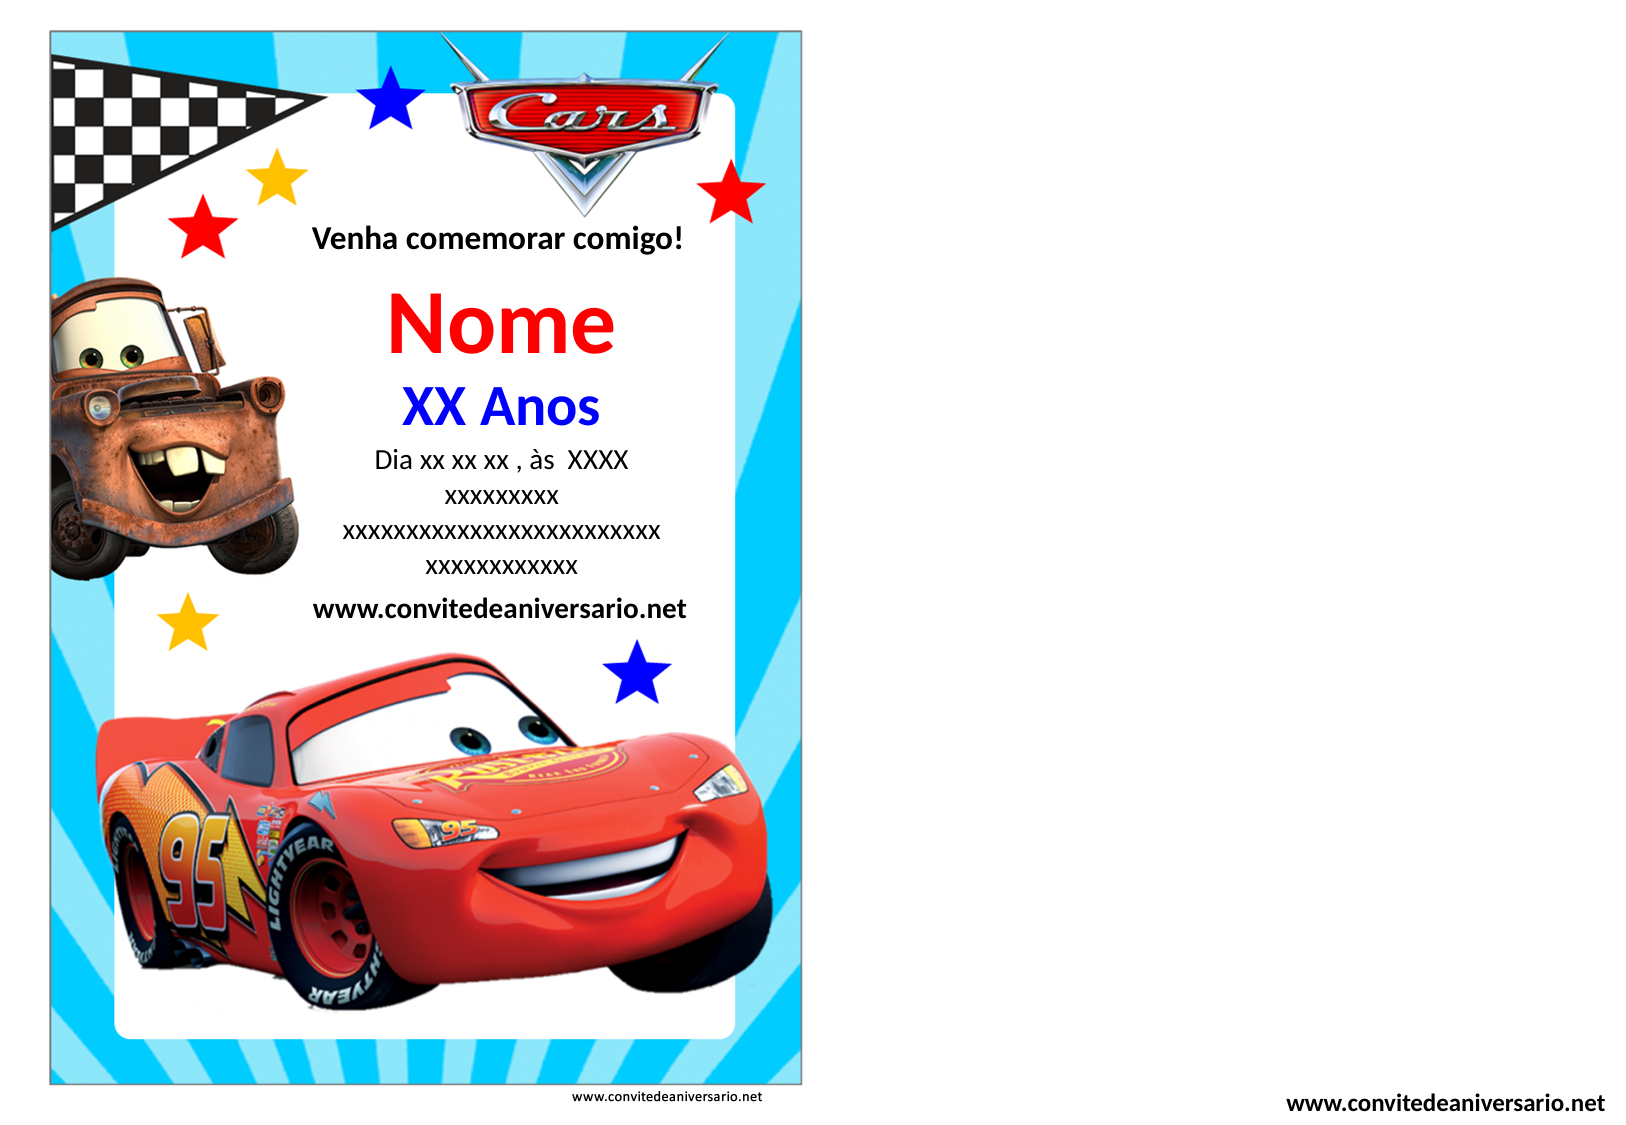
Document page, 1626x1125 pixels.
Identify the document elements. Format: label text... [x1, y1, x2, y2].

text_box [27, 15, 825, 1109]
text_box www.convitedeaniversario.net [1271, 1079, 1622, 1125]
